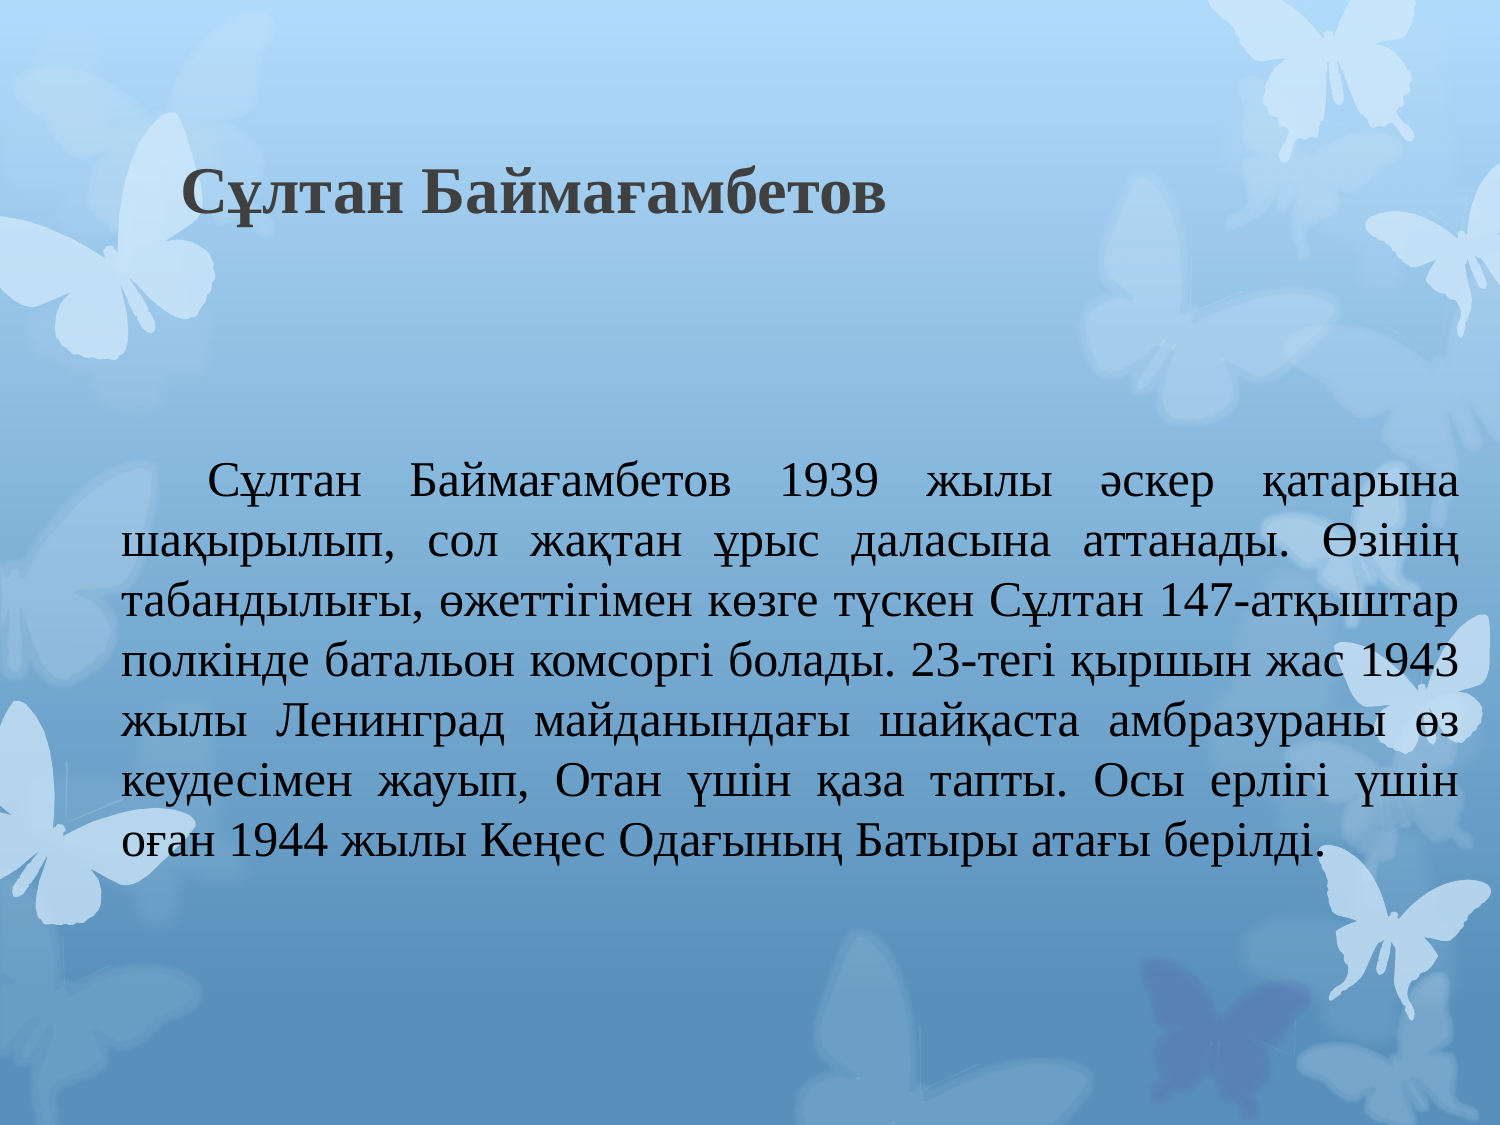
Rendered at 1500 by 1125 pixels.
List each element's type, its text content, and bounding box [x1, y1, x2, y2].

title Сұлтан Баймағамбетов [165, 110, 1335, 249]
list Сұлтан Баймағамбетов 1939 жылы әскер қатарына шақырылып, сол жақтан ұрыс даласына аттанады. Өзінің табандылығы, өжеттігімен көзге түскен Сұлтан 147-атқыштар полкінде батальон комсоргі болады. 23-тегі қыршын жас 1943 жылы Ленинград майданындағы шайқаста амбразураны өз кеудесімен жауып, Отан үшін қаза тапты. Осы ерлігі үшін оған 1944 жылы Кеңес Одағының Батыры атағы берілді. [50, 249, 1475, 1063]
